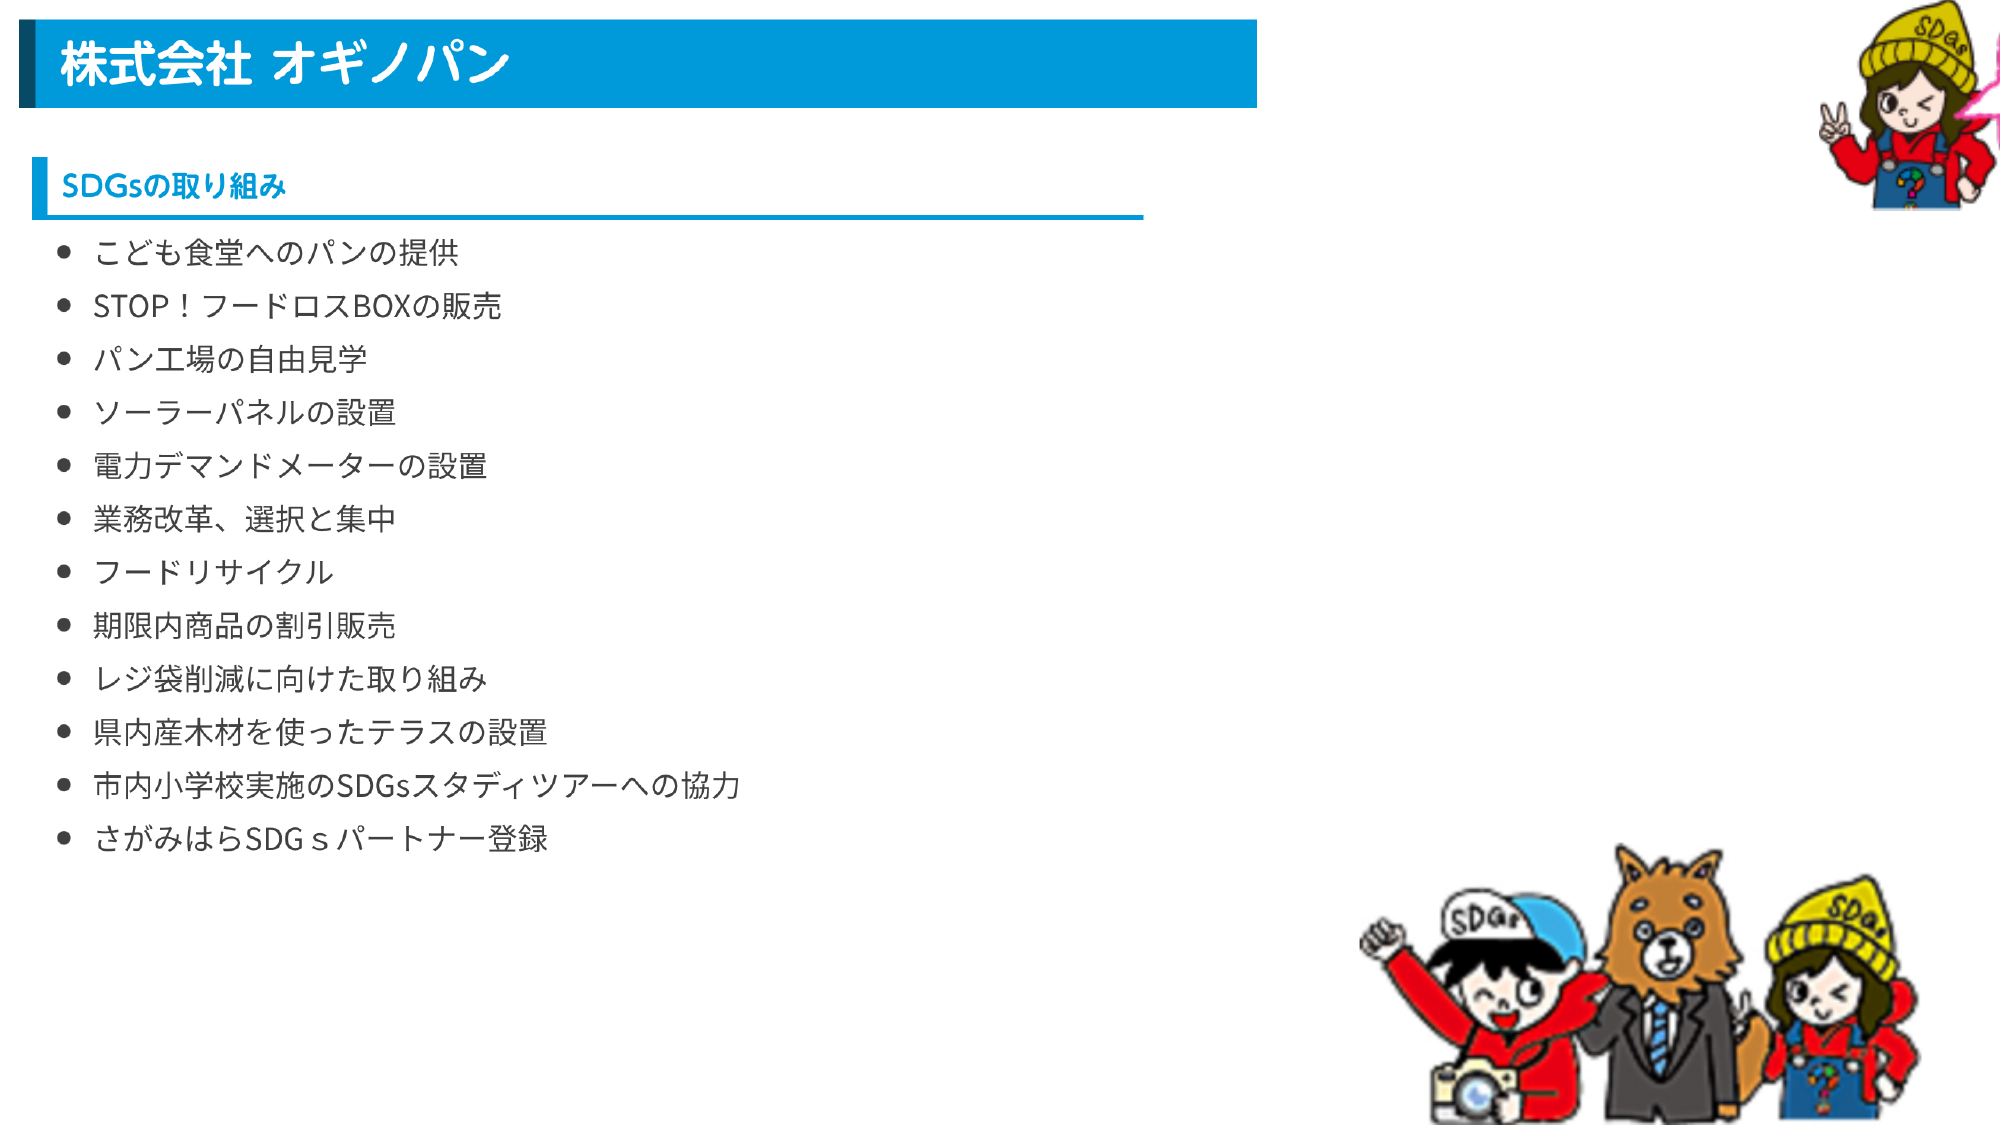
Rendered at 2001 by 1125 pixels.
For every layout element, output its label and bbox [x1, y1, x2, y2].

picture [0, 125, 1159, 880]
picture [1818, 0, 2000, 294]
picture [0, 0, 1284, 118]
picture [1352, 790, 1929, 1125]
